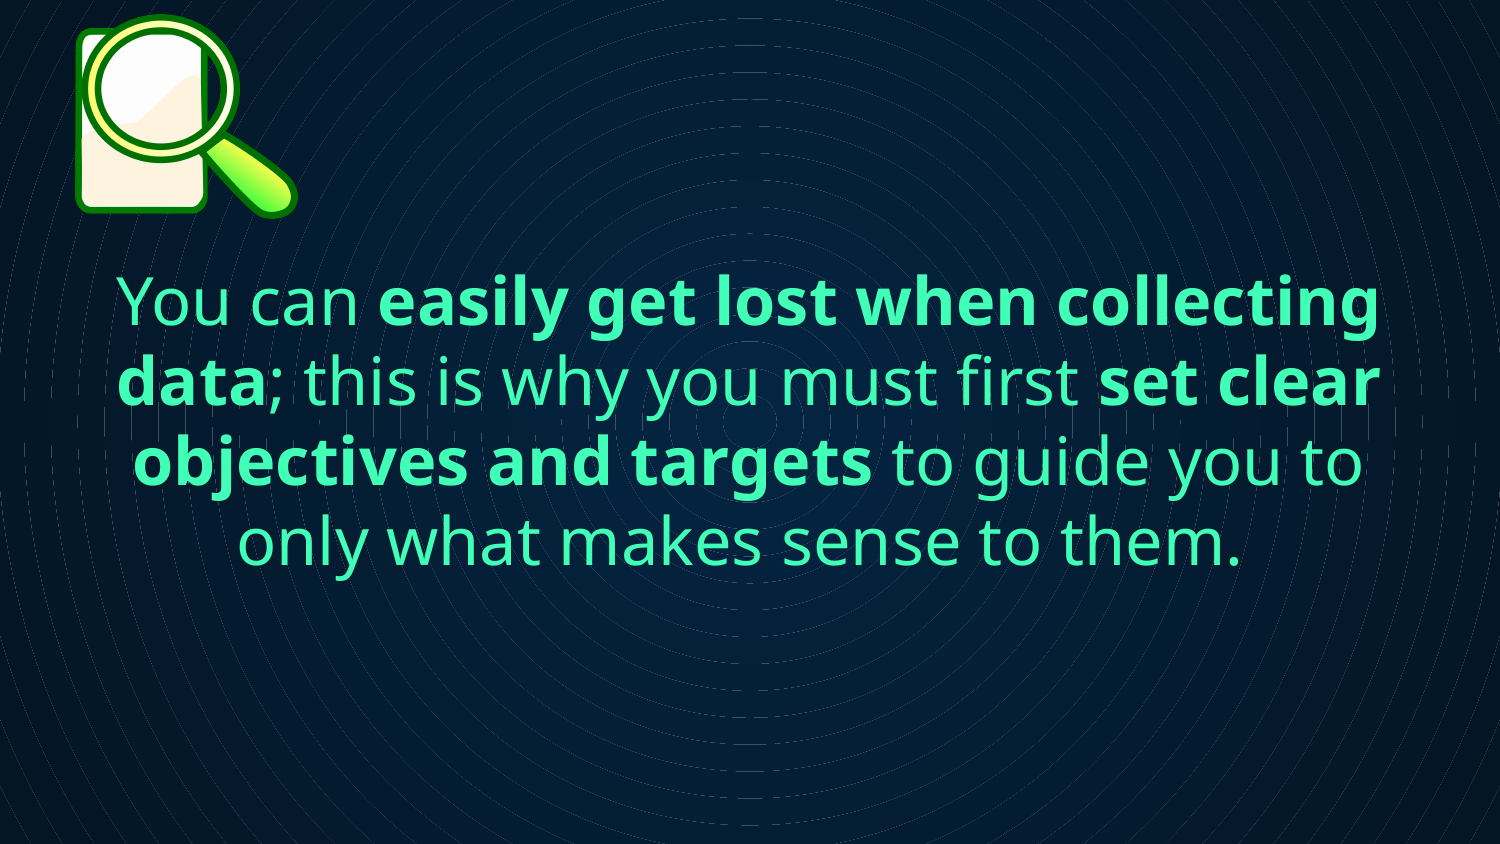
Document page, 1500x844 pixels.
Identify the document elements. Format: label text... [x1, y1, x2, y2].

text_box You can easily get lost when collecting data; this is why you must first set clear objectives and targets to guide you to only what makes sense to them. [56, 73, 1443, 714]
picture [74, 14, 298, 220]
